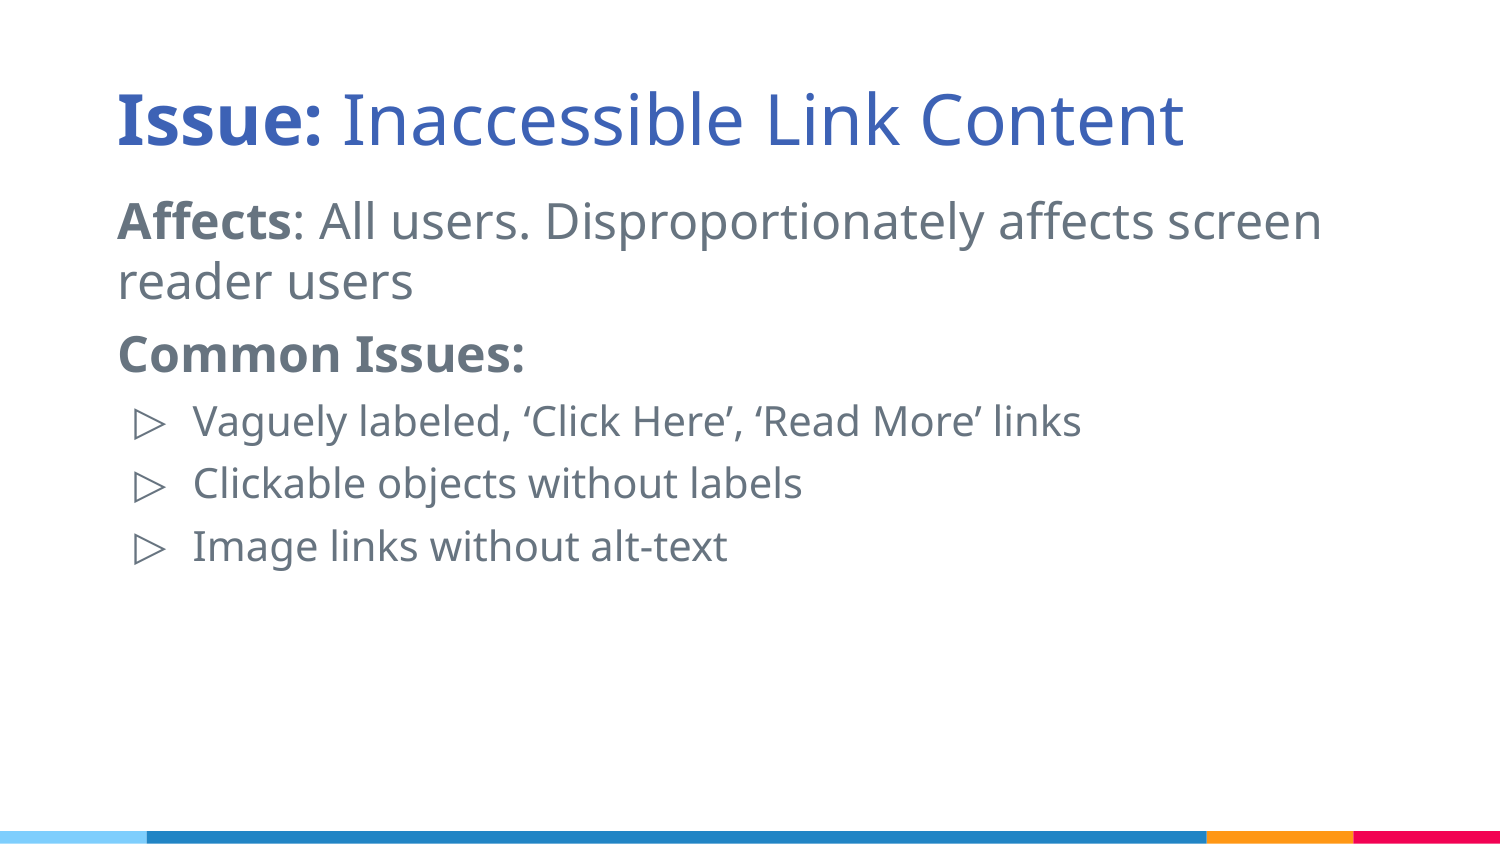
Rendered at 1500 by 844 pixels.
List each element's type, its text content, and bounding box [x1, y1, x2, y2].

list Affects: All users. Disproportionately affects screen reader users Common Issues: Vaguely labeled, ‘Click Here’, ‘Read More’ links Clickable objects without labels Image links without alt-text [102, 175, 1398, 758]
title Issue: Inaccessible Link Content [102, 33, 1398, 175]
